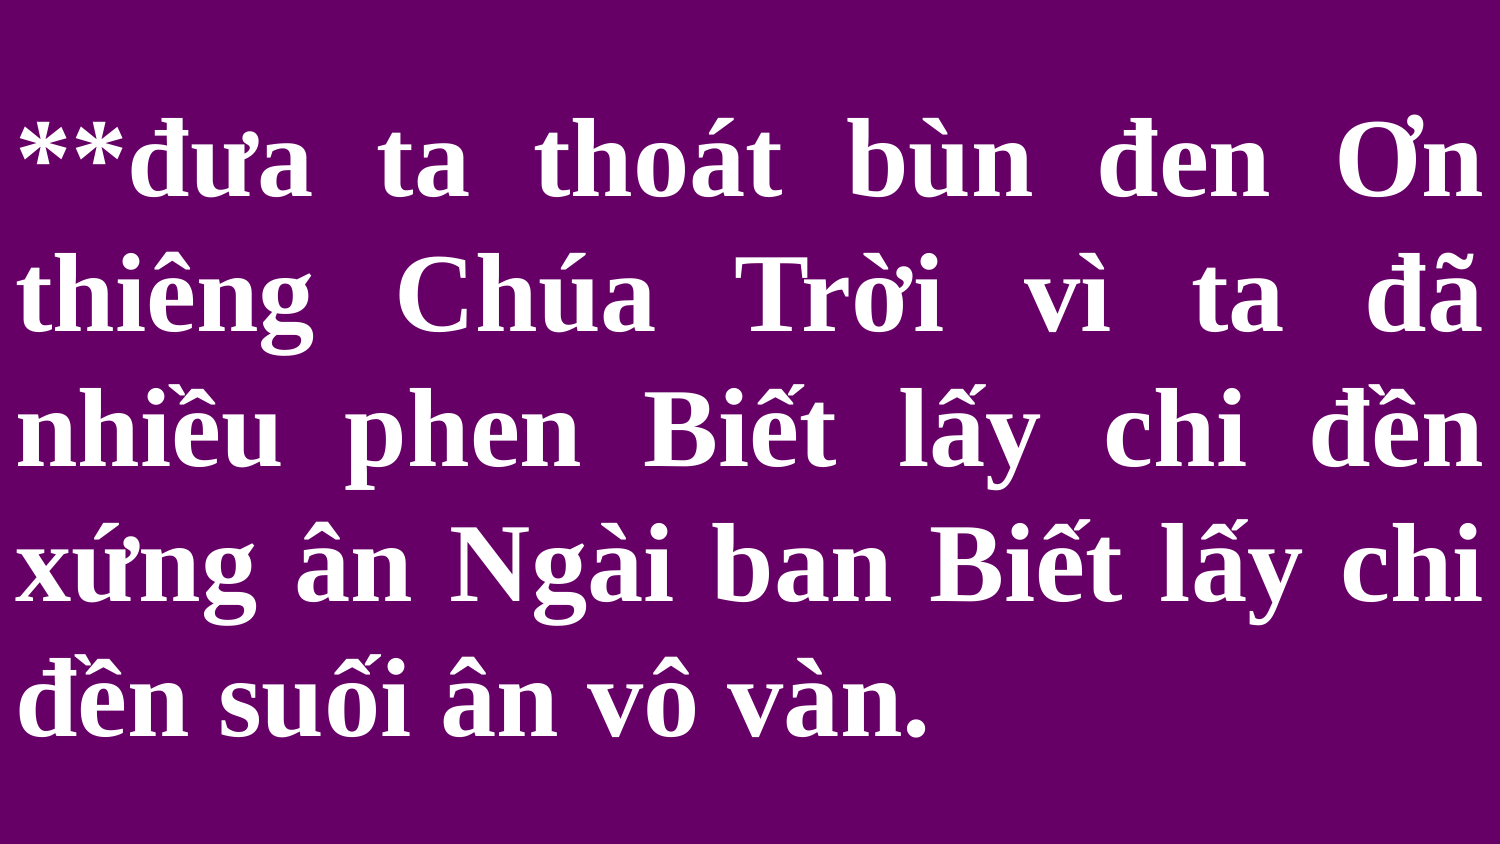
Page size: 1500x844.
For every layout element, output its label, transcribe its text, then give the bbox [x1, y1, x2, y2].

title **đưa ta thoát bùn đen Ơn thiêng Chúa Trời vì ta đã nhiều phen Biết lấy chi đền xứng ân Ngài ban Biết lấy chi đền suối ân vô vàn. [0, 0, 1500, 844]
